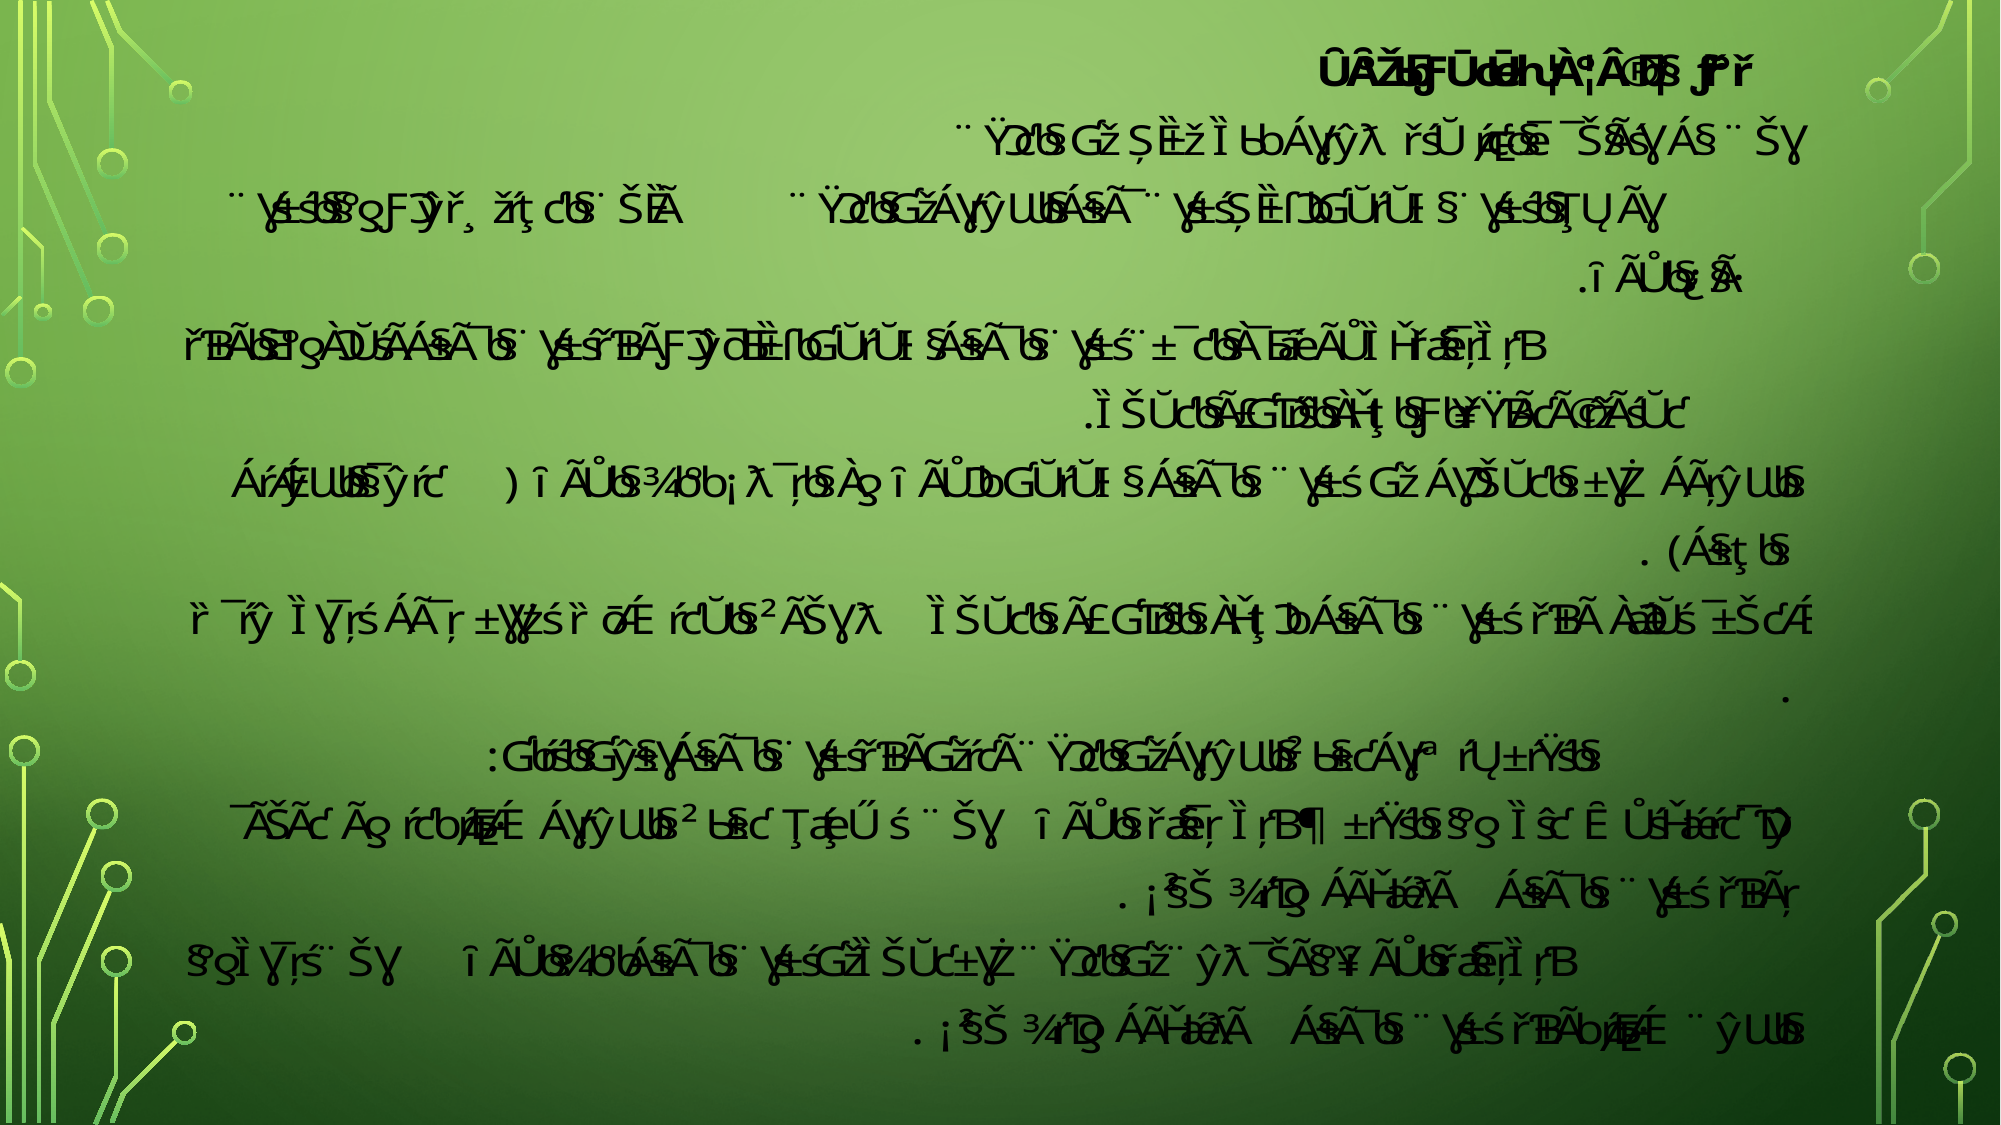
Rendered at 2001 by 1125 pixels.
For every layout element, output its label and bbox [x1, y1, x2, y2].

text_box [115, 37, 1845, 1106]
